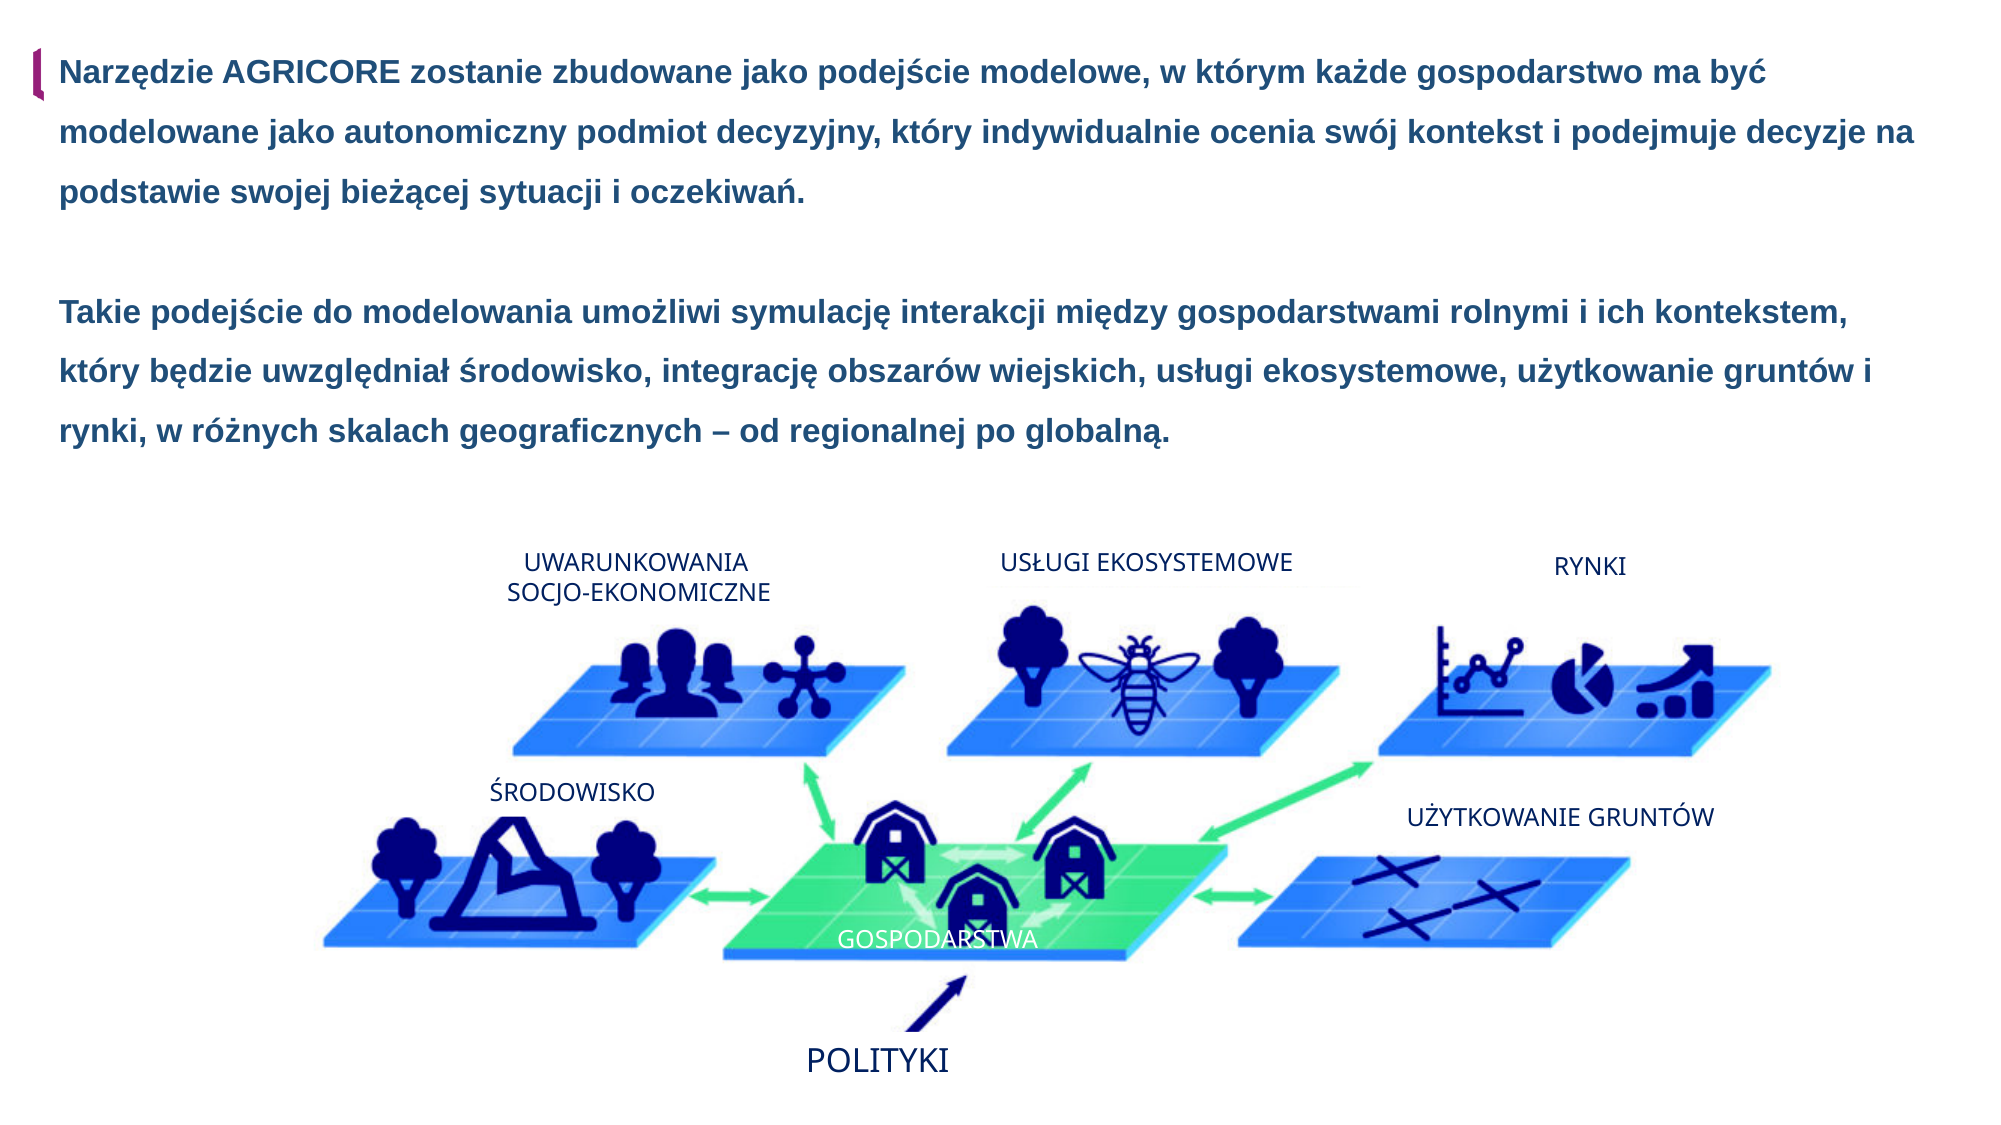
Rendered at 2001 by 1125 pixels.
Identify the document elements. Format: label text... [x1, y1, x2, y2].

picture [278, 462, 1818, 1125]
picture [1, 0, 319, 148]
text_box Narzędzie AGRICORE zostanie zbudowane jako podejście modelowe, w którym każde gospodarstwo ma być modelowane jako autonomiczny podmiot decyzyjny, który indywidualnie ocenia swój kontekst i podejmuje decyzje na podstawie swojej bieżącej sytuacji i oczekiwań. Takie podejście do modelowania umożliwi symulację interakcji między gospodarstwami rolnymi i ich kontekstem, który będzie uwzględniał środowisko, integrację obszarów wiejskich, usługi ekosystemowe, użytkowanie gruntów i rynki, w różnych skalach geograficznych – od regionalnej po globalną. [43, 22, 1955, 457]
